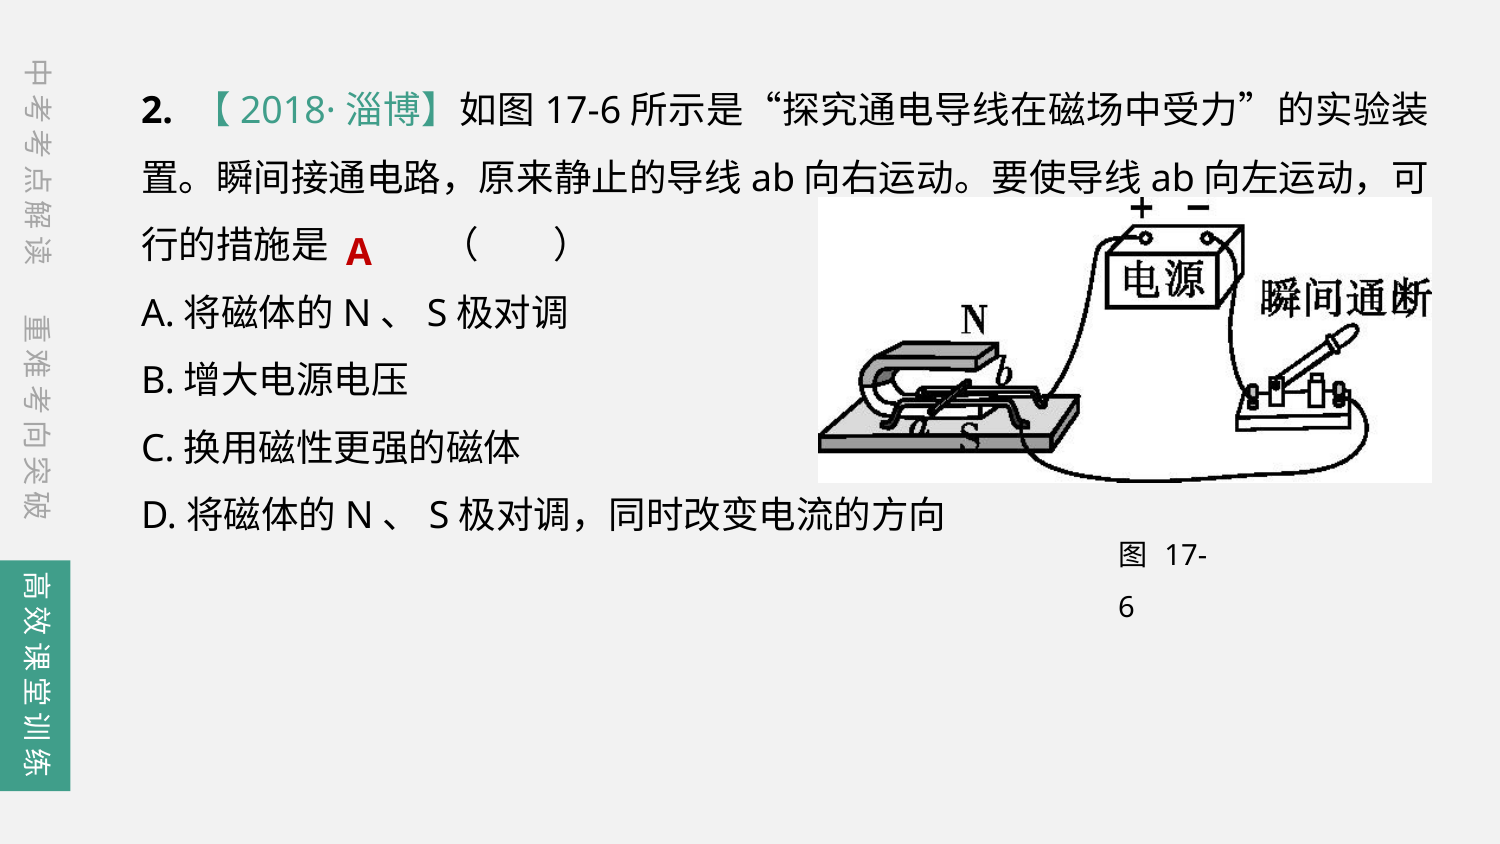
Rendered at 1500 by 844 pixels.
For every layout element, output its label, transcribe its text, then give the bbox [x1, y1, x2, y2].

text_box 高效课堂训练 [15, 559, 63, 790]
text_box A [340, 199, 401, 279]
text_box 中考考点解读 [15, 47, 63, 278]
picture [818, 197, 1432, 483]
text_box 图17-6 [1103, 511, 1223, 579]
text_box 2. 【2018·淄博】如图17-6所示是“探究通电导线在磁场中受力”的实验装置。瞬间接通电路，原来静止的导线ab向右运动。要使导线ab向左运动，可行的措施是 （ ） A.将磁体的N、S极对调 B.增大电源电压 C.换用磁性更强的磁体 D.将磁体的N、S极对调，同时改变电流的方向 [135, 57, 1435, 543]
text_box 重难考向突破 [15, 302, 63, 534]
text_box [0, 559, 71, 792]
